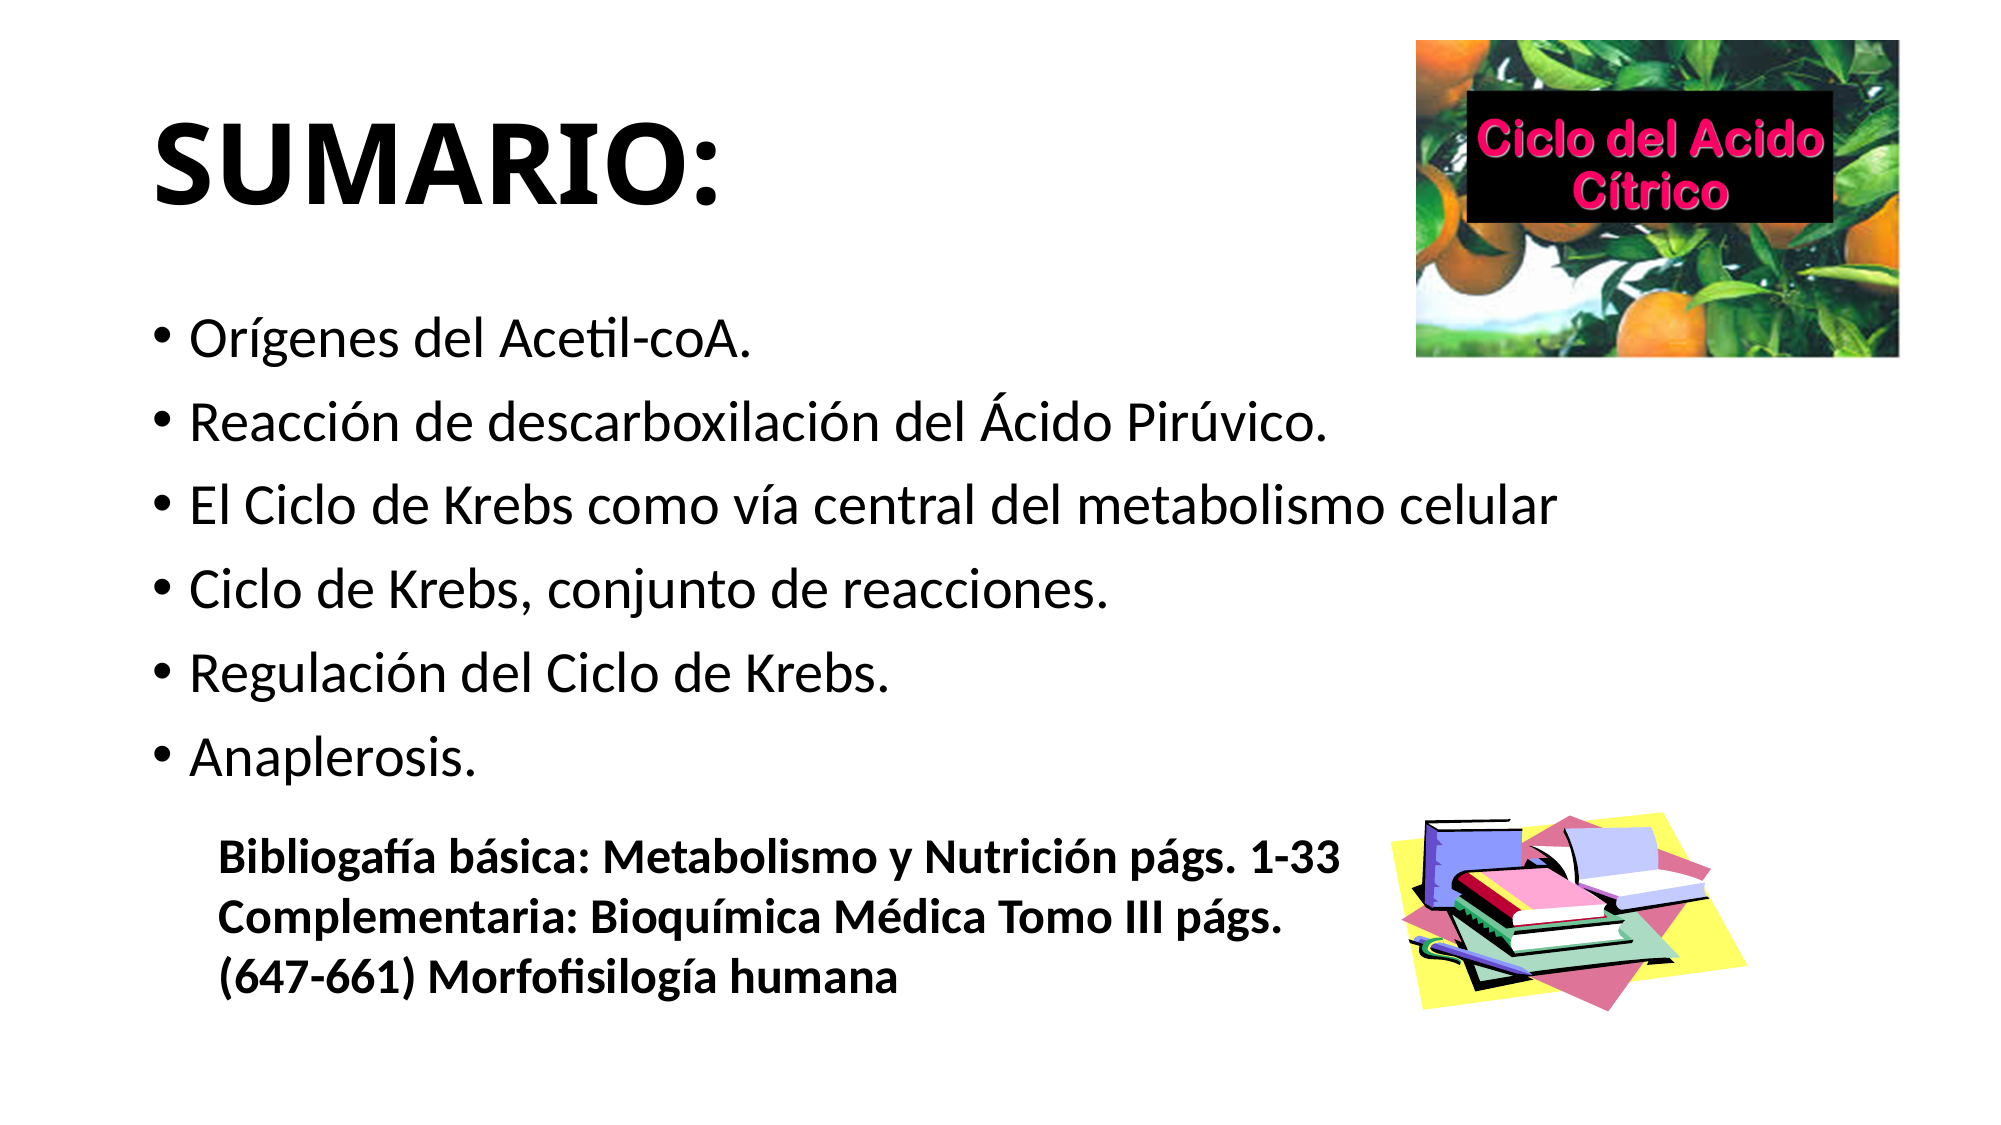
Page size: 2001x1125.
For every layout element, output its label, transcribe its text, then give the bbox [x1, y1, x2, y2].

list Orígenes del Acetil-coA. Reacción de descarboxilación del Ácido Pirúvico. El Ciclo de Krebs como vía central del metabolismo celular Ciclo de Krebs, conjunto de reacciones. Regulación del Ciclo de Krebs. Anaplerosis. [137, 299, 1863, 1014]
title SUMARIO: [137, 59, 1416, 278]
picture [1416, 40, 1901, 359]
text_box Bibliogafía básica: Metabolismo y Nutrición págs. 1-33 Complementaria: Bioquímica Médica Tomo III págs. (647-661) Morfofisilogía humana [204, 816, 1371, 1012]
picture [1390, 810, 1751, 1014]
